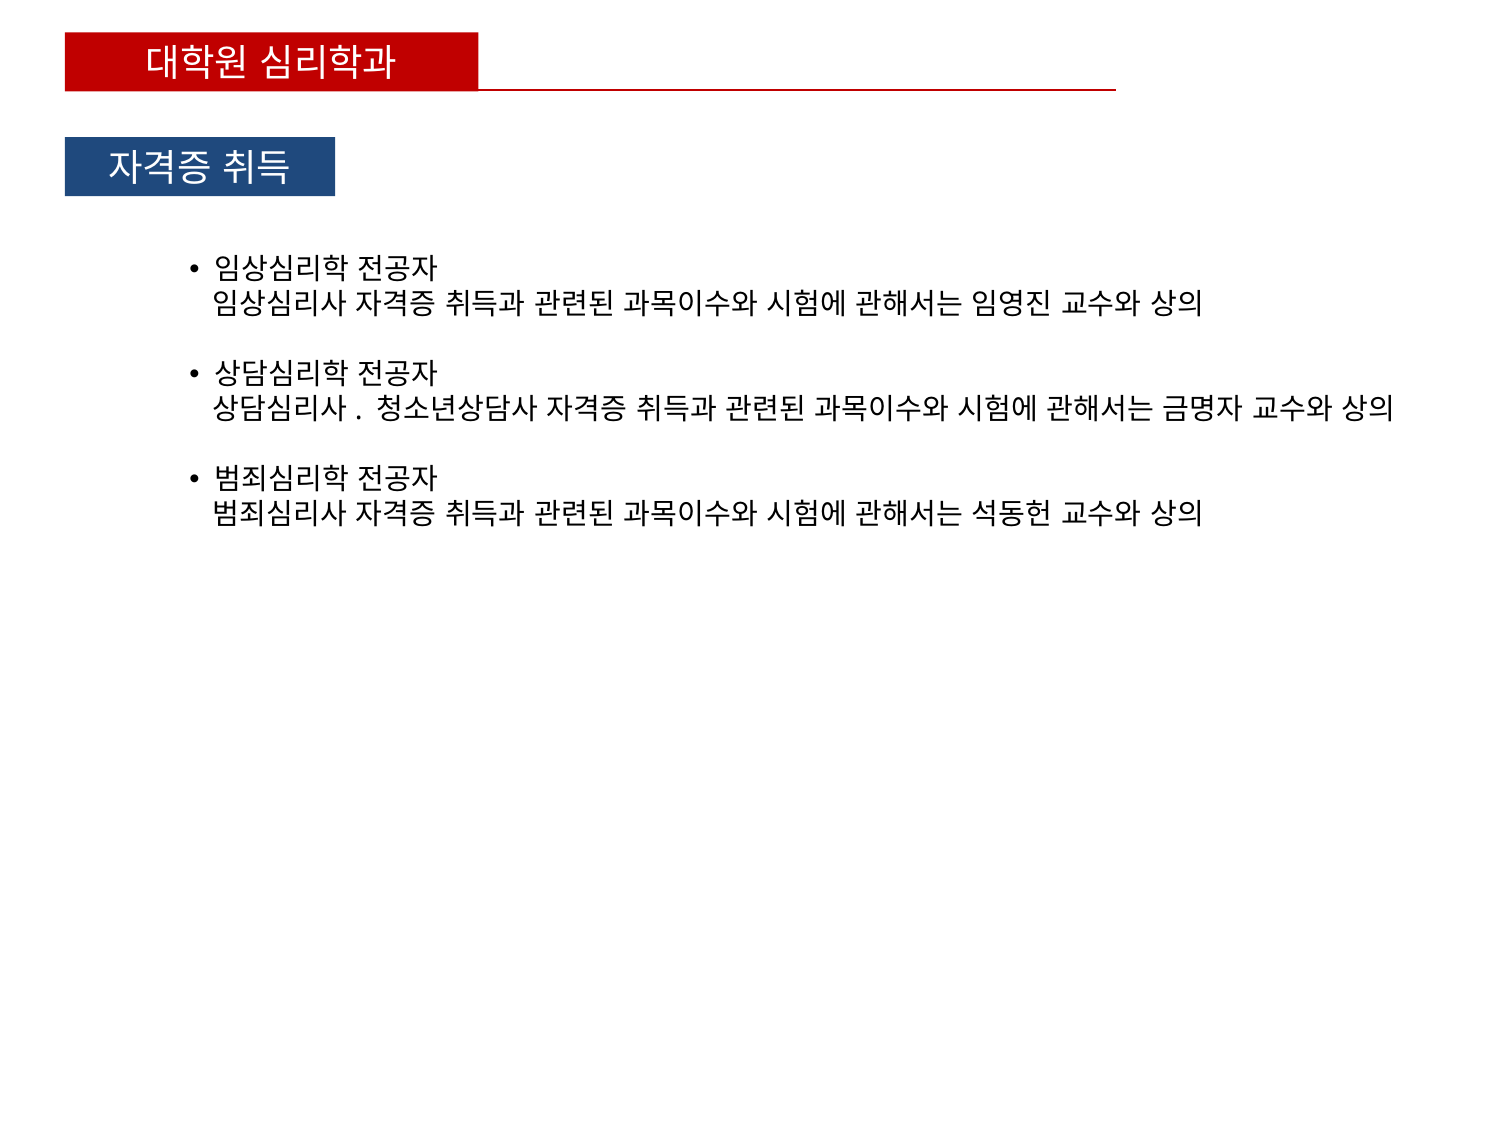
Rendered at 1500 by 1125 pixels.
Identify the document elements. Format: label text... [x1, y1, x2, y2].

text_box 임상심리학 전공자 임상심리사 자격증 취득과 관련된 과목이수와 시험에 관해서는 임영진 교수와 상의 상담심리학 전공자 상담심리사. 청소년상담사 자격증 취득과 관련된 과목이수와 시험에 관해서는 금명자 교수와 상의 범죄심리학 전공자 범죄심리사 자격증 취득과 관련된 과목이수와 시험에 관해서는 석동헌 교수와 상의 [174, 243, 1412, 573]
text_box 대학원 심리학과 [63, 30, 480, 93]
text_box 자격증 취득 [63, 135, 337, 198]
